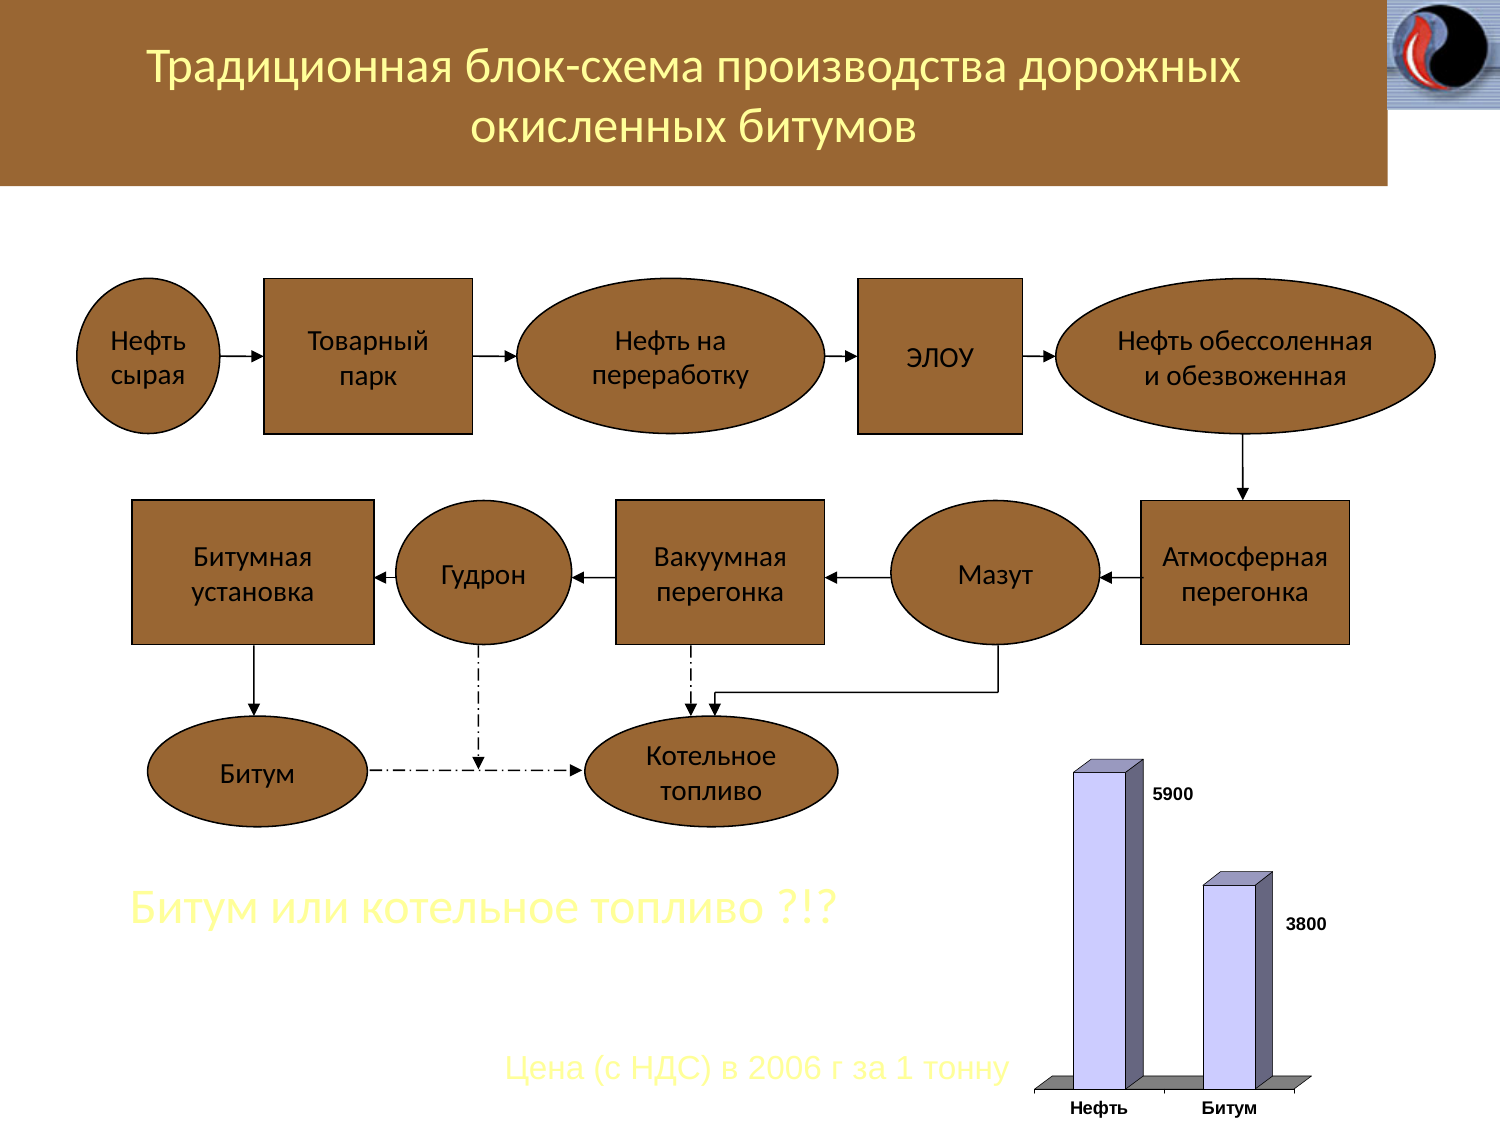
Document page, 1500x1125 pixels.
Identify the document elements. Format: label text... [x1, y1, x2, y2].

text_box Мазут [890, 500, 1100, 645]
text_box Товарный парк [263, 278, 473, 434]
text_box Нефть на переработку [516, 278, 825, 434]
text_box Нефть обессоленная и обезвоженная [1055, 278, 1436, 434]
text_box [472, 756, 485, 770]
text_box Вакуумная перегонка [615, 500, 825, 645]
text_box Битум [147, 716, 368, 827]
text_box Битумная установка [131, 500, 374, 645]
text_box [247, 645, 261, 717]
text_box [1022, 350, 1056, 363]
text_box [1236, 434, 1249, 501]
text_box Котельное топливо [584, 716, 838, 827]
text_box Битум или котельное топливо ?!? [29, 831, 939, 977]
text_box [708, 693, 722, 717]
text_box ЭЛОУ [857, 278, 1023, 434]
text_box [1099, 571, 1144, 584]
text_box Атмосферная перегонка [1141, 500, 1350, 645]
text_box [824, 350, 858, 363]
title Традиционная блок-схема производства дорожных окисленных битумов [0, 0, 1388, 187]
text_box Гудрон [395, 500, 572, 645]
picture [1387, 0, 1500, 110]
text_box [560, 764, 583, 777]
text_box Нефть сырая [76, 278, 220, 434]
text_box [571, 571, 616, 584]
text_box [824, 571, 891, 584]
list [1009, 739, 1500, 1125]
text_box [472, 350, 517, 363]
text_box [219, 350, 264, 363]
text_box Цена (с НДС) в 2006 г за 1 тонну [489, 1038, 1004, 1094]
text_box [684, 693, 698, 717]
text_box [373, 571, 396, 584]
